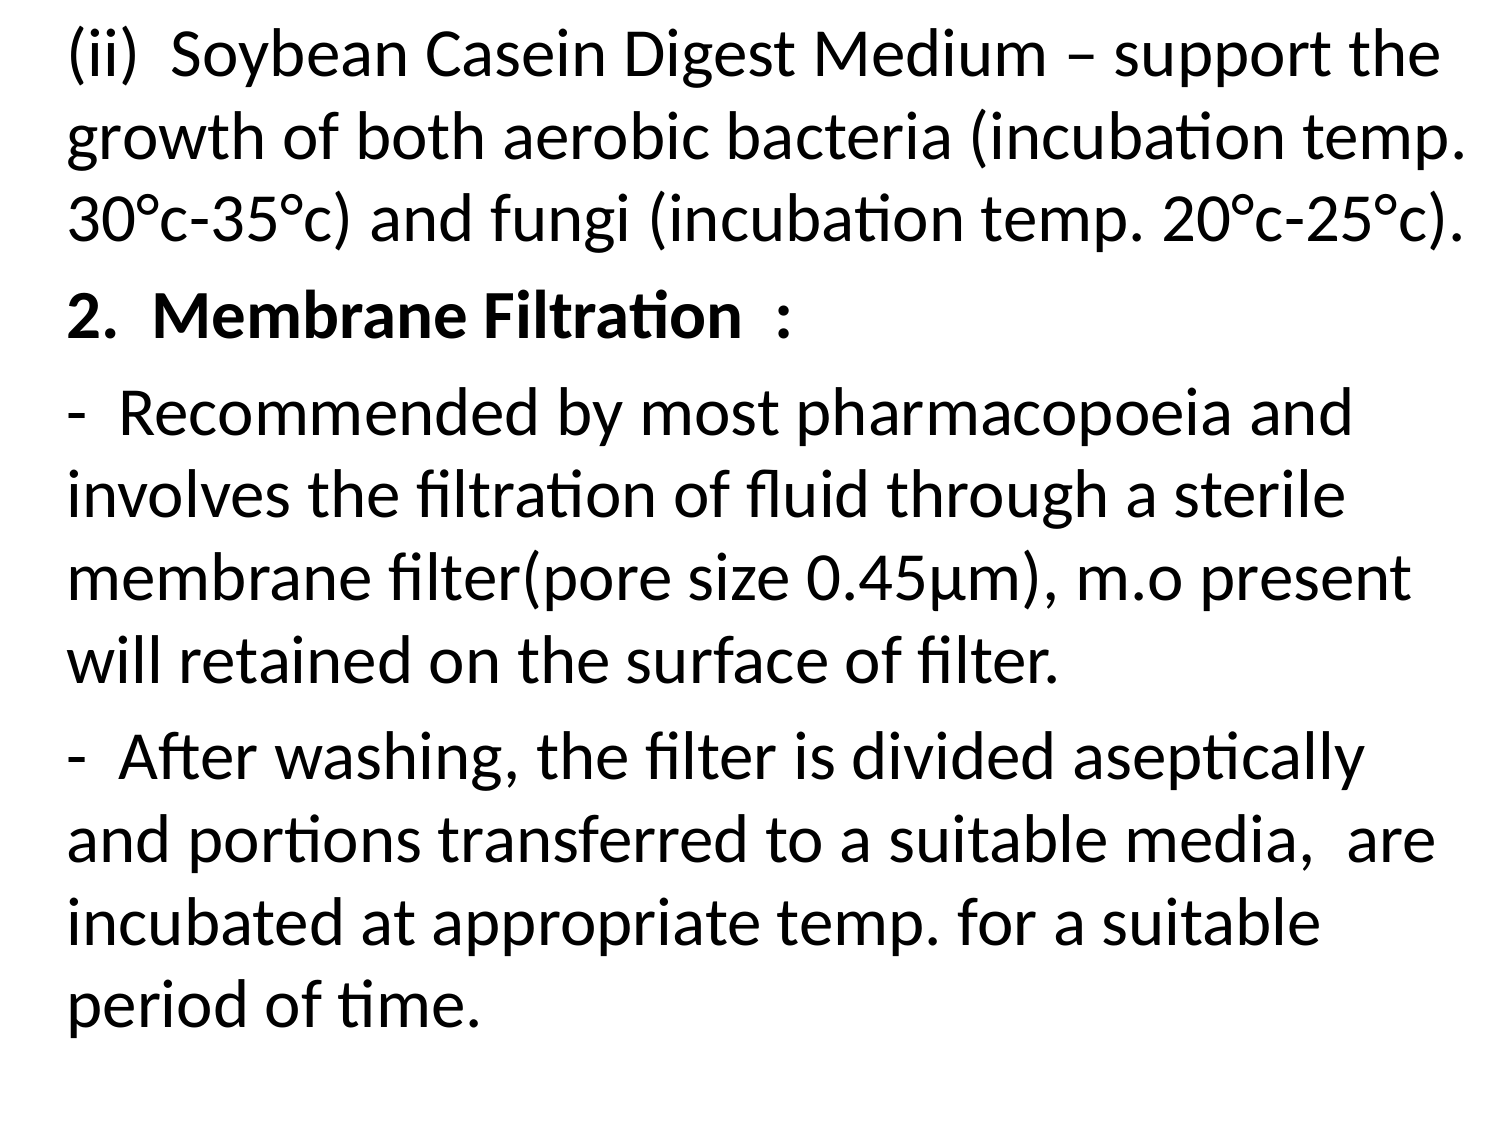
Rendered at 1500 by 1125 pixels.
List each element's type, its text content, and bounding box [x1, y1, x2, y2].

list (ii) Soybean Casein Digest Medium – support the growth of both aerobic bacteria (incubation temp. 30°c-35°c) and fungi (incubation temp. 20°c-25°c). 2. Membrane Filtration : - Recommended by most pharmacopoeia and involves the filtration of fluid through a sterile membrane filter(pore size 0.45µm), m.o present will retained on the surface of filter. - After washing, the filter is divided aseptically and portions transferred to a suitable media, are incubated at appropriate temp. for a suitable period of time. [0, 0, 1500, 1125]
